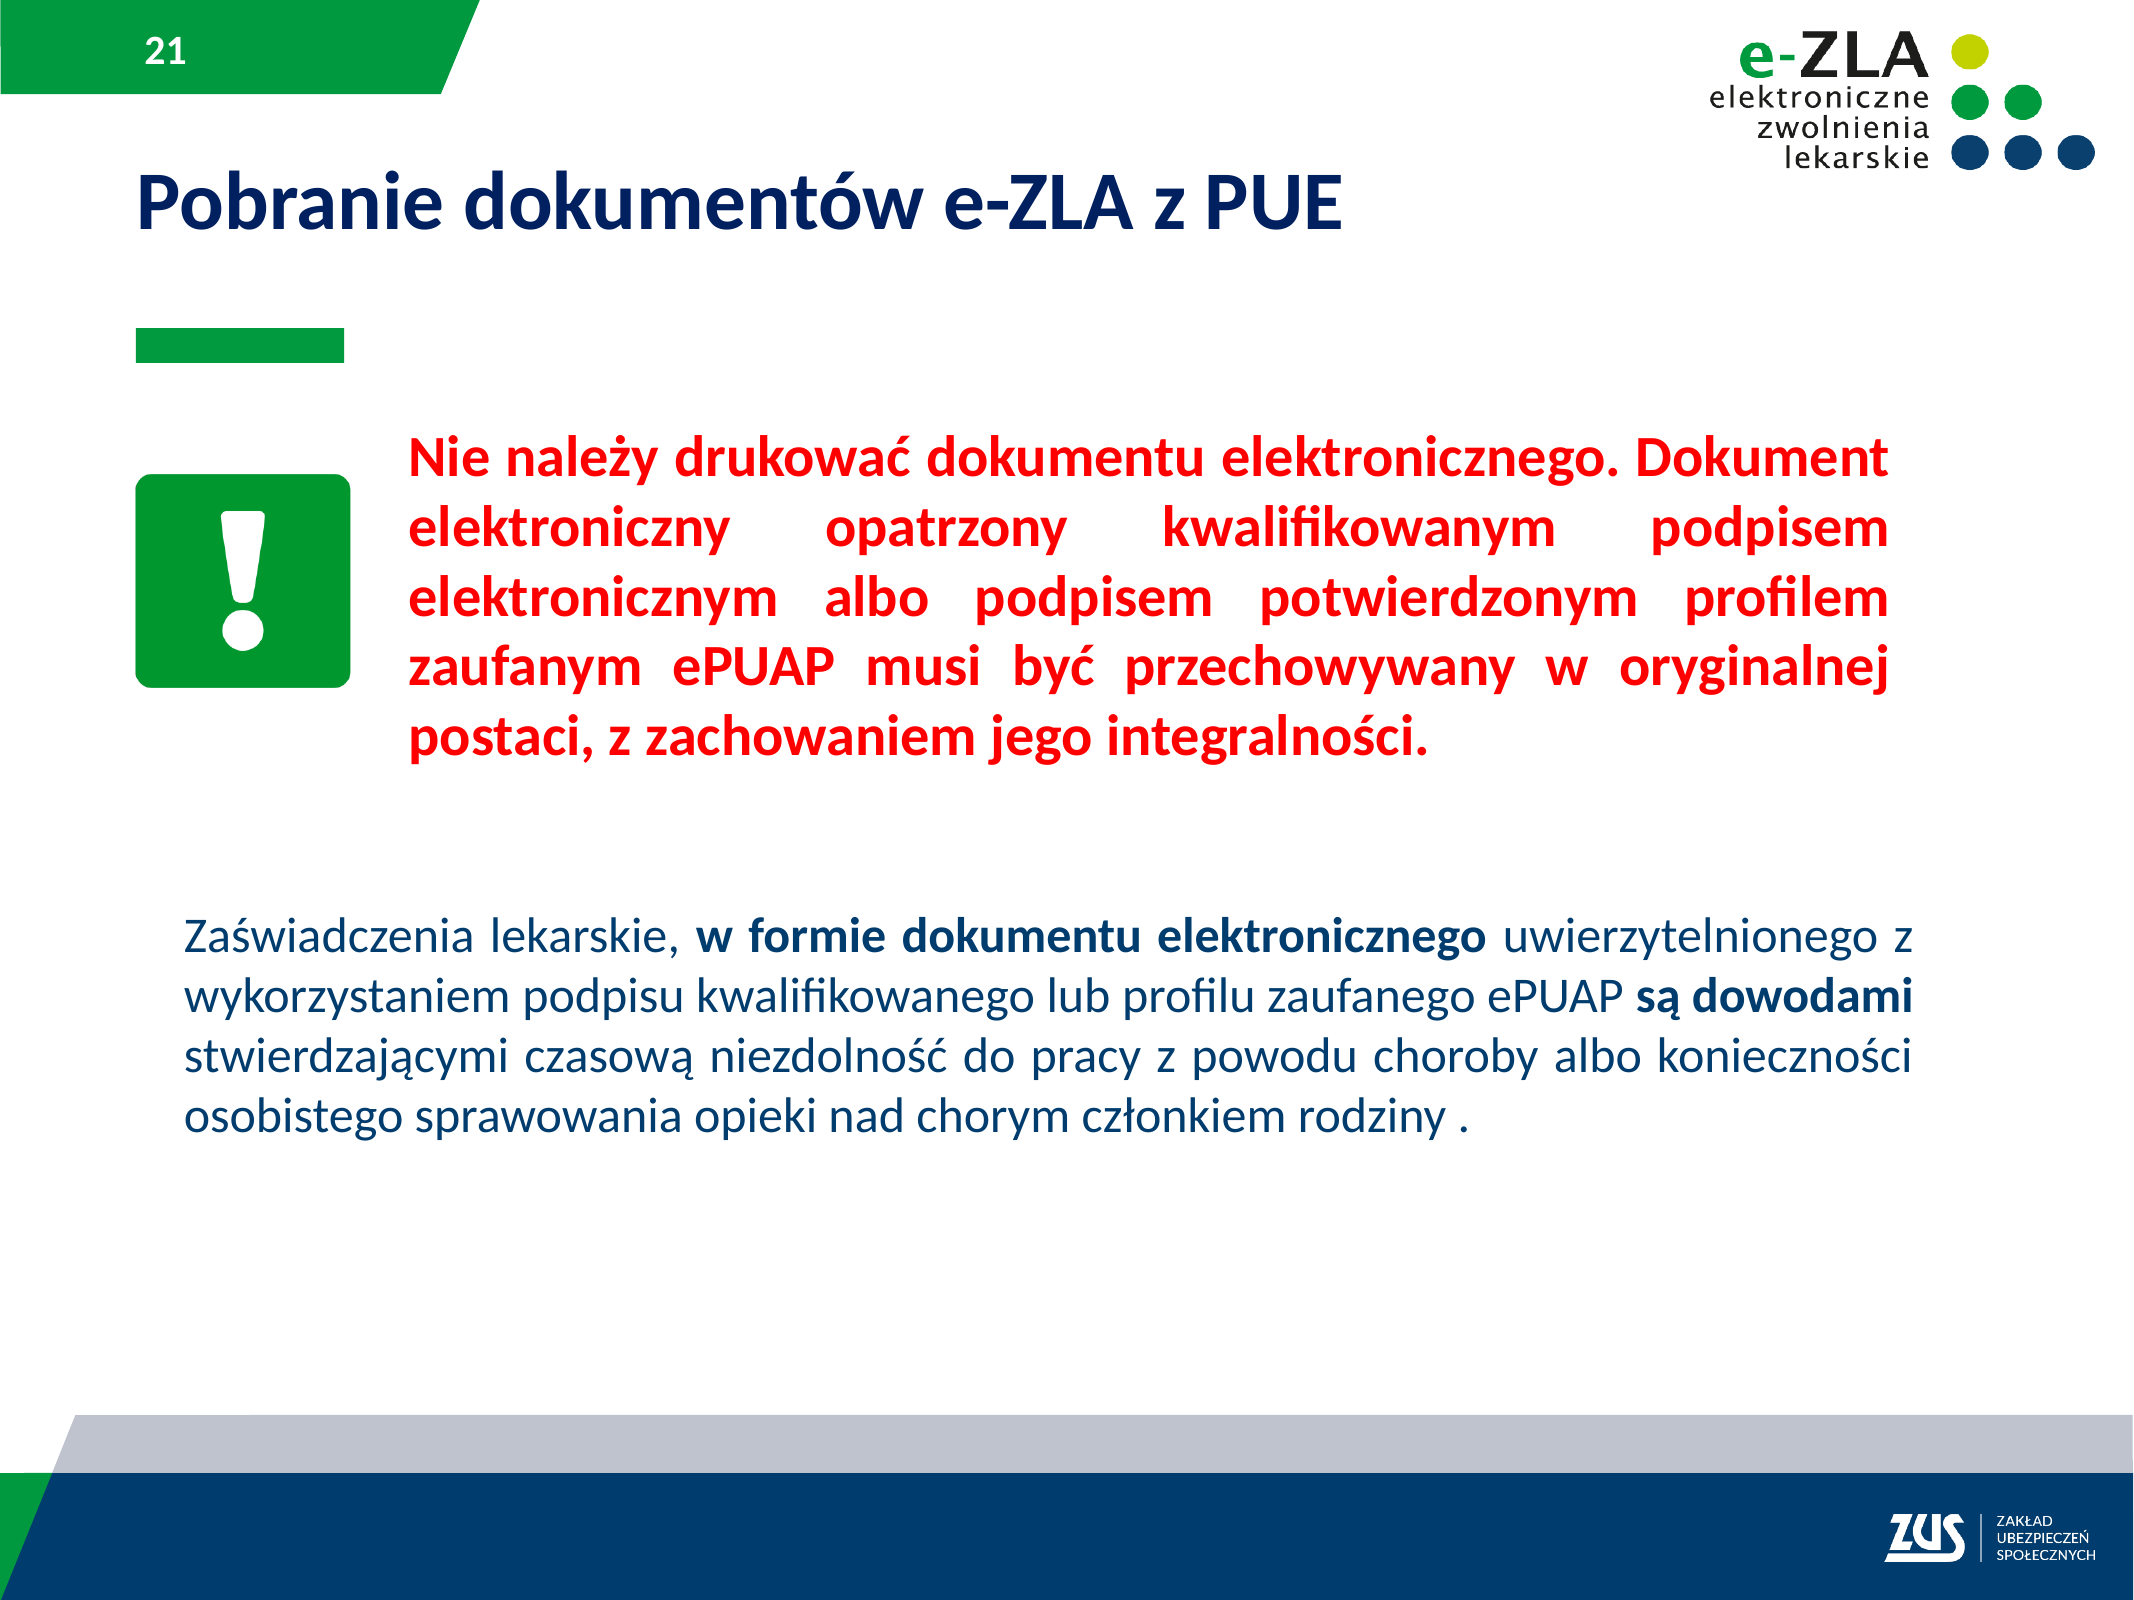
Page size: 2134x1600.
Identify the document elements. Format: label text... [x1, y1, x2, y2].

list Zaświadczenia lekarskie, w formie dokumentu elektronicznego uwierzytelnionego z wykorzystaniem podpisu kwalifikowanego lub profilu zaufanego ePUAP są dowodami stwierdzającymi czasową niezdolność do pracy z powodu choroby albo konieczności osobistego sprawowania opieki nad chorym członkiem rodziny . [169, 894, 1929, 1379]
picture [36, 457, 449, 869]
list Nie należy drukować dokumentu elektronicznego. Dokument elektroniczny opatrzony kwalifikowanym podpisem elektronicznym albo podpisem potwierdzonym profilem zaufanym ePUAP musi być przechowywany w oryginalnej postaci, z zachowaniem jego integralności. [393, 410, 1906, 800]
list Pobranie dokumentów e-ZLA z PUE [121, 138, 2012, 316]
picture [1705, 25, 2099, 174]
